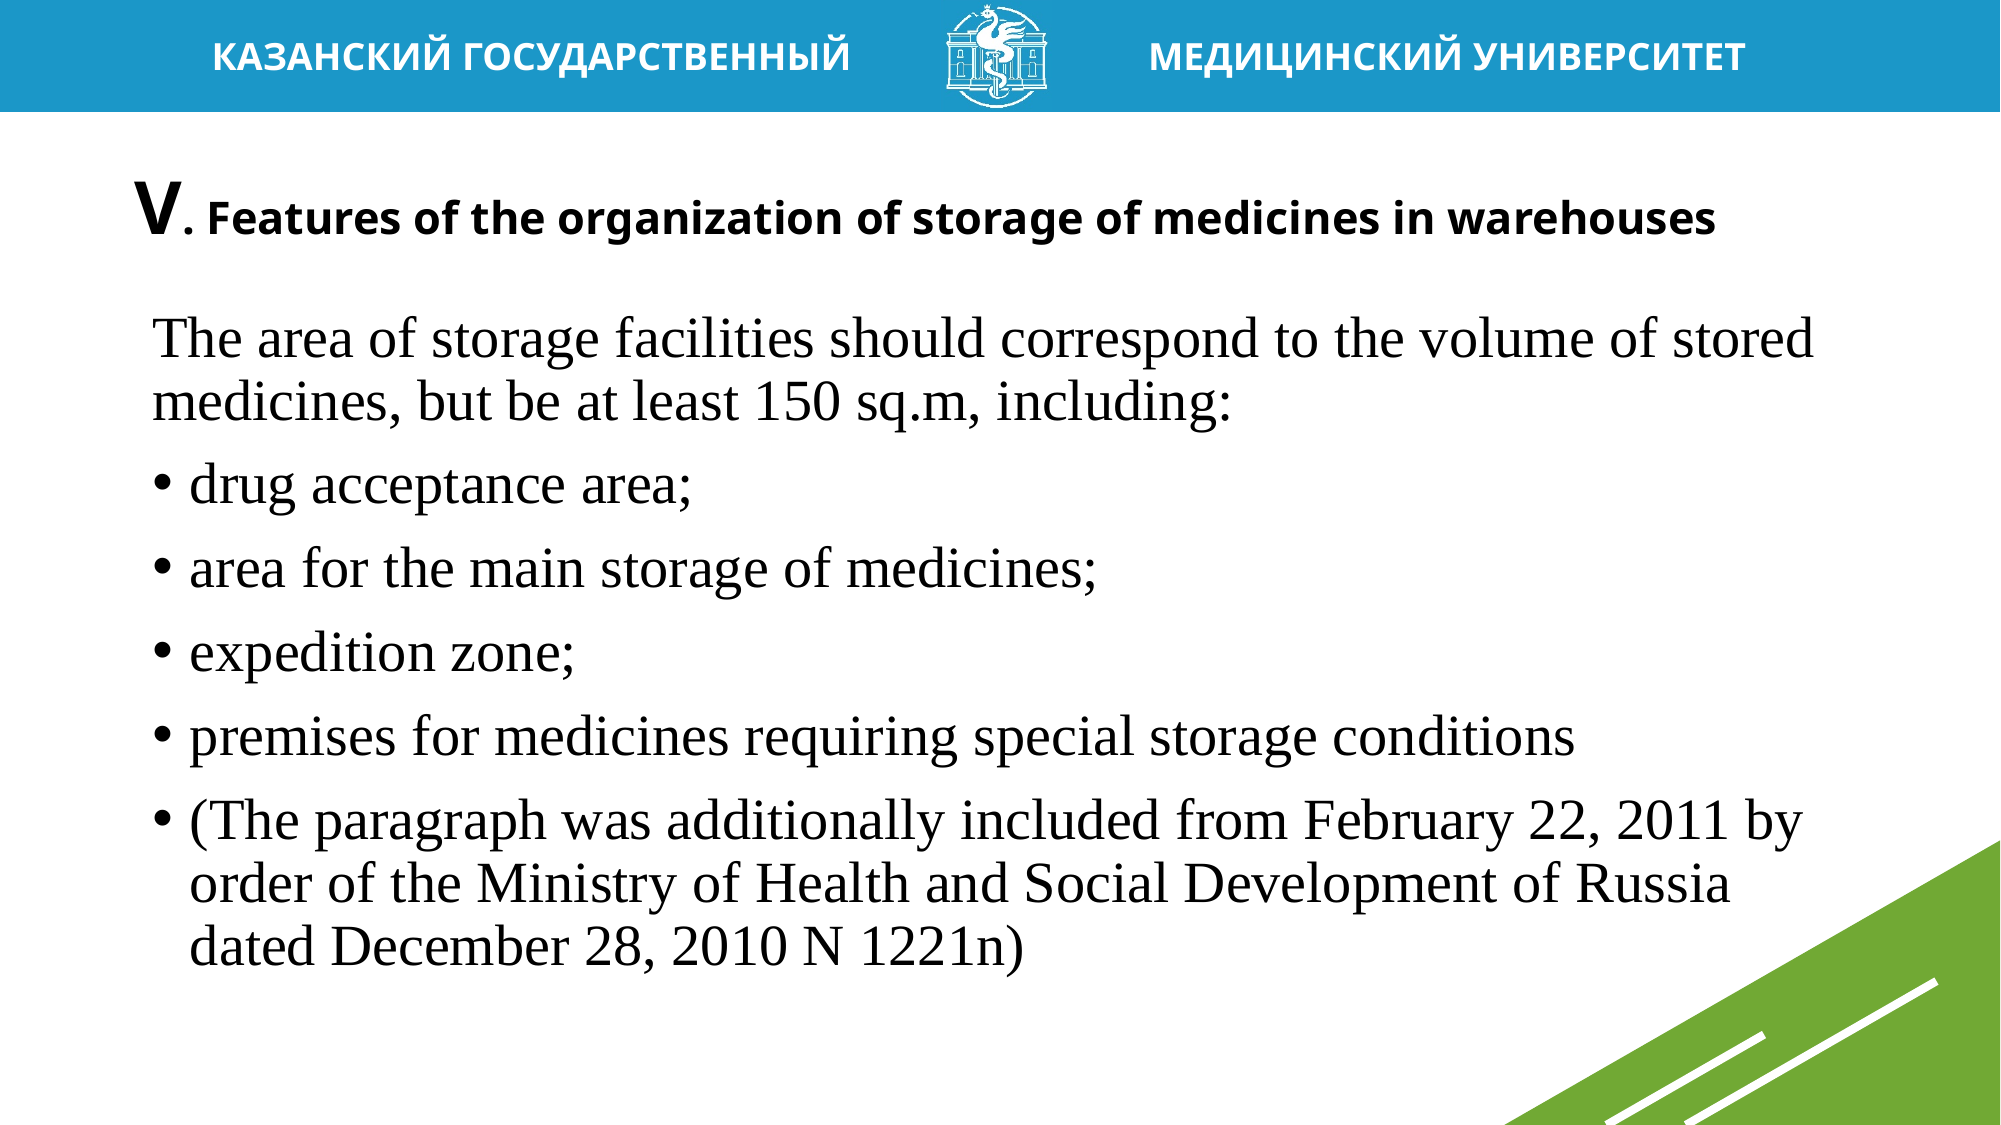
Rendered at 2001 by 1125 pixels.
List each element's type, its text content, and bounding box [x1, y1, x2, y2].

list The area of ​​storage facilities should correspond to the volume of stored medicines, but be at least 150 sq.m, including: drug acceptance area; area for the main storage of medicines; expedition zone; premises for medicines requiring special storage conditions (The paragraph was additionally included from February 22, 2011 by order of the Ministry of Health and Social Development of Russia dated December 28, 2010 N 1221n) [137, 299, 1863, 1014]
picture [939, 0, 1052, 112]
title V. Features of the organization of storage of medicines in warehouses [119, 151, 1845, 270]
